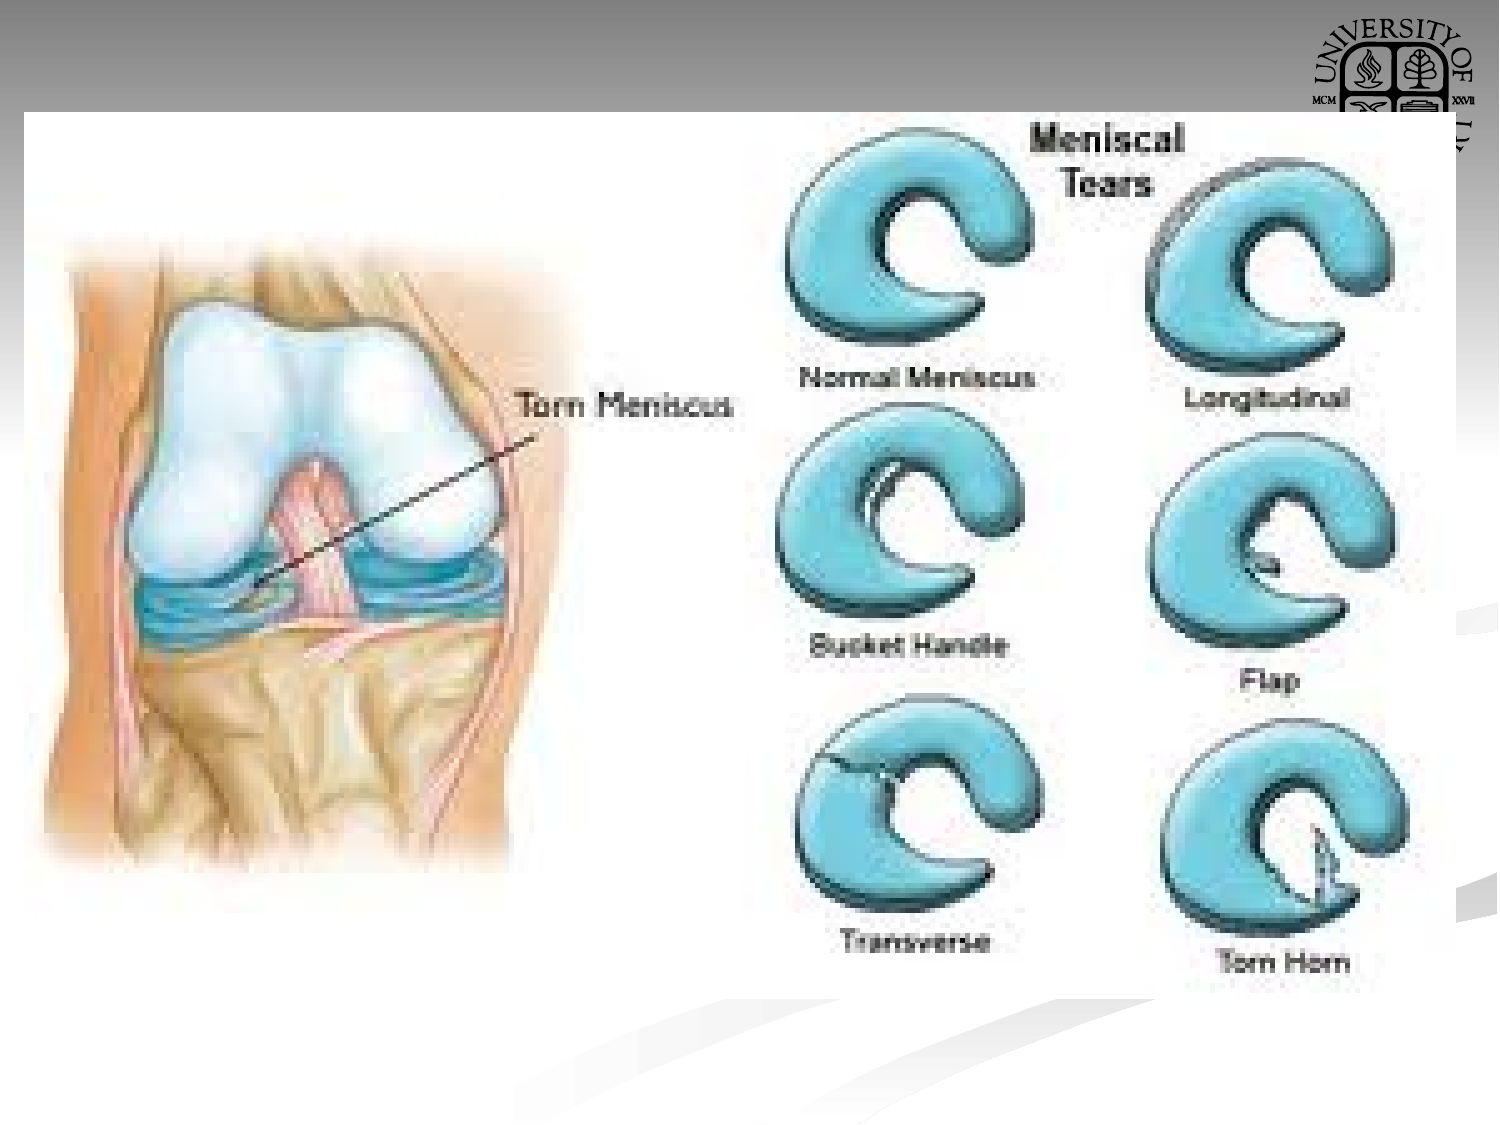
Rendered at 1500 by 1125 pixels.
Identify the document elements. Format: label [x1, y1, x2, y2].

picture [24, 112, 1457, 999]
